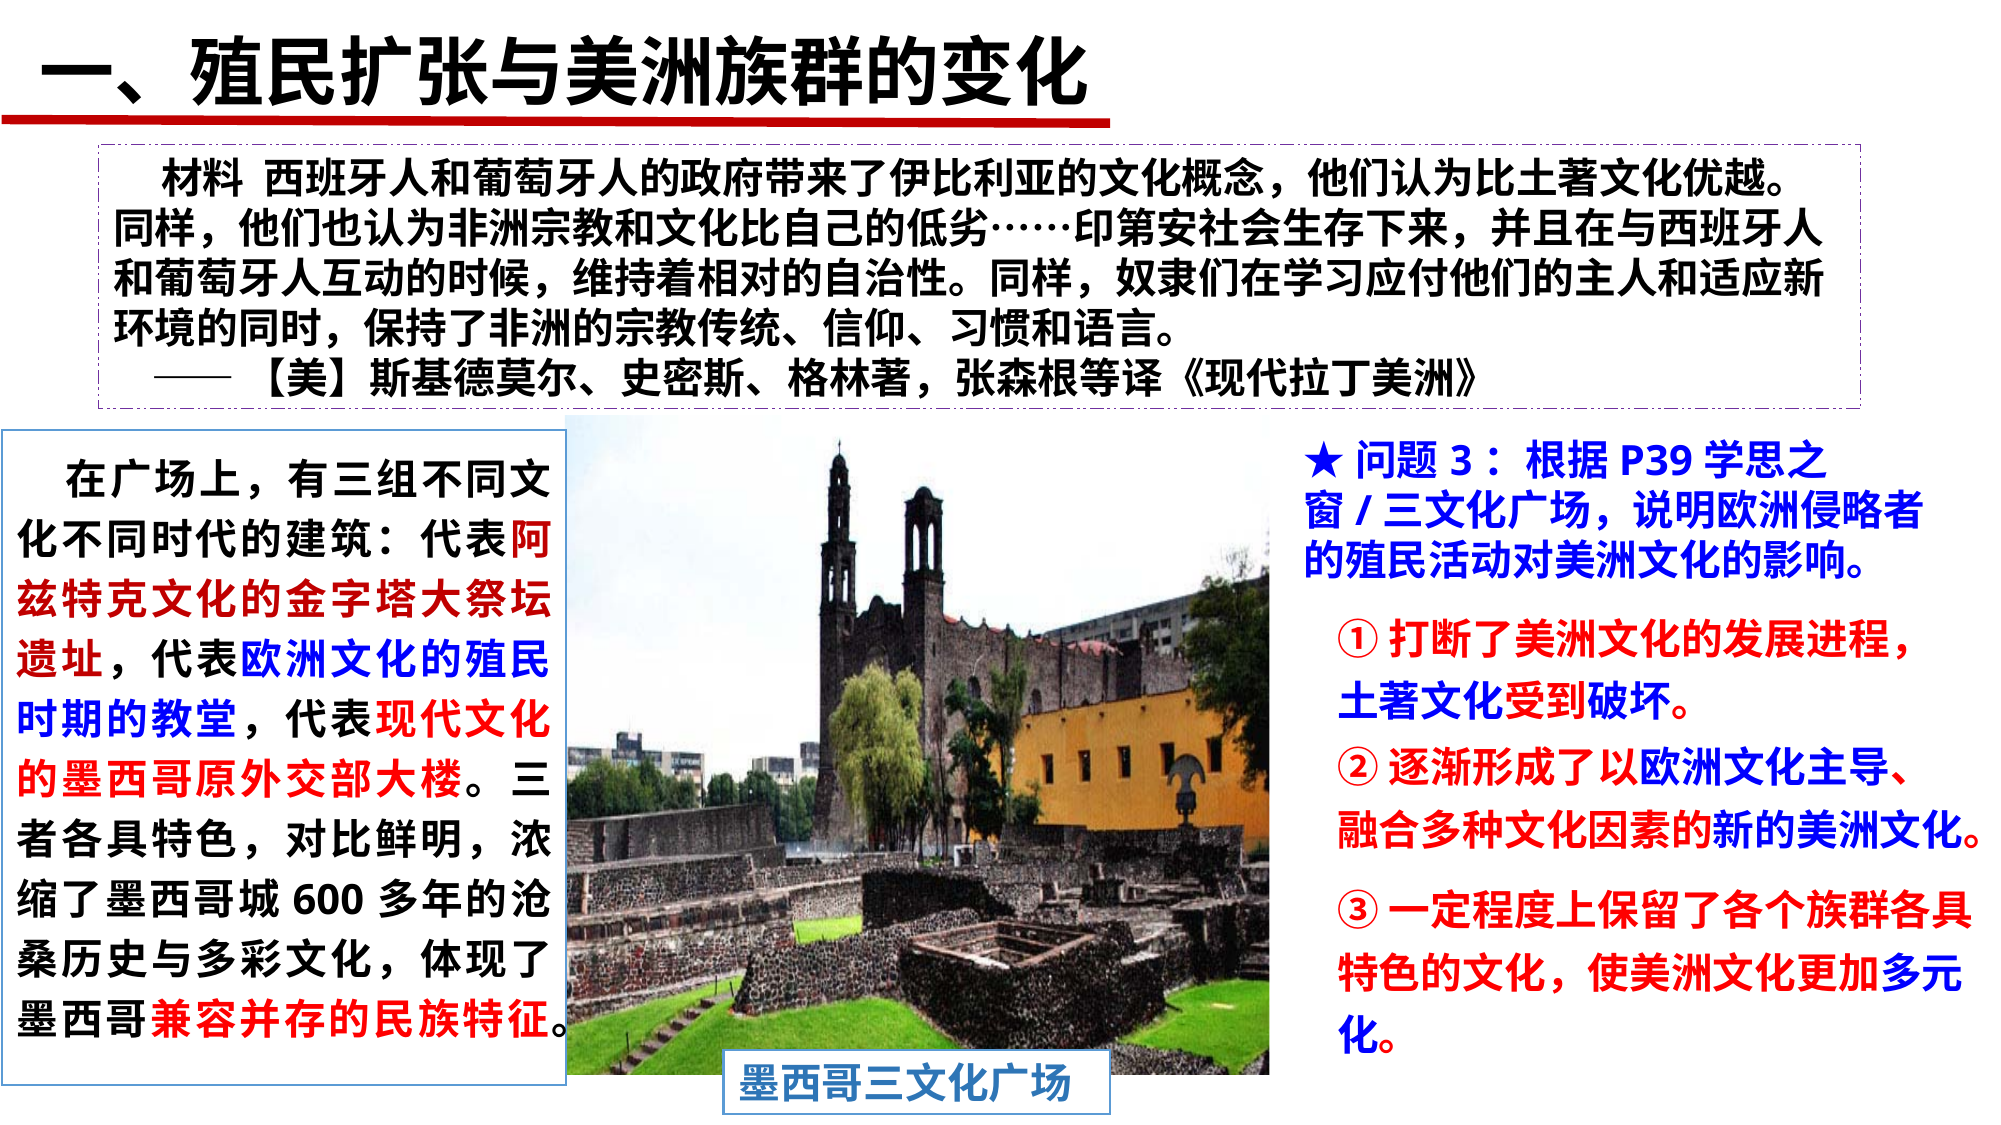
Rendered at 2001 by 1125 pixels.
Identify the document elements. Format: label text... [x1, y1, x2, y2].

text_box ①打断了美洲文化的发展进程， 土著文化受到破坏。 [1322, 592, 2000, 721]
text_box 在广场上，有三组不同文化不同时代的建筑：代表阿兹特克文化的金字塔大祭坛遗址，代表欧洲文化的殖民时期的教堂，代表现代文化的墨西哥原外交部大楼。三者各具特色，对比鲜明，浓缩了墨西哥城600多年的沧桑历史与多彩文化，体现了墨西哥兼容并存的民族特征。 [1, 429, 567, 1086]
text_box ③一定程度上保留了各个族群各具特色的文化，使美洲文化更加多元化。 [1322, 864, 2000, 1067]
text_box ②逐渐形成了以欧洲文化主导、 融合多种文化因素的新的美洲文化。 [1322, 721, 2000, 862]
text_box ★问题3：根据P39学思之窗/三文化广场，说明欧洲侵略者的殖民活动对美洲文化的影响。 [1288, 426, 1953, 591]
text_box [1, 119, 1111, 124]
text_box 材料 西班牙人和葡萄牙人的政府带来了伊比利亚的文化概念，他们认为比土著文化优越。同样，他们也认为非洲宗教和文化比自己的低劣……印第安社会生存下来，并且在与西班牙人和葡萄牙人互动的时候，维持着相对的自治性。同样，奴隶们在学习应付他们的主人和适应新环境的同时，保持了非洲的宗教传统、信仰、习惯和语言。 ——【美】斯基德莫尔、史密斯、格林著，张森根等译《现代拉丁美洲》 [98, 144, 1861, 409]
text_box 墨西哥三文化广场 [722, 1075, 1111, 1115]
text_box 一、殖民扩张与美洲族群的变化 [24, 17, 1105, 118]
picture [564, 415, 1270, 1075]
